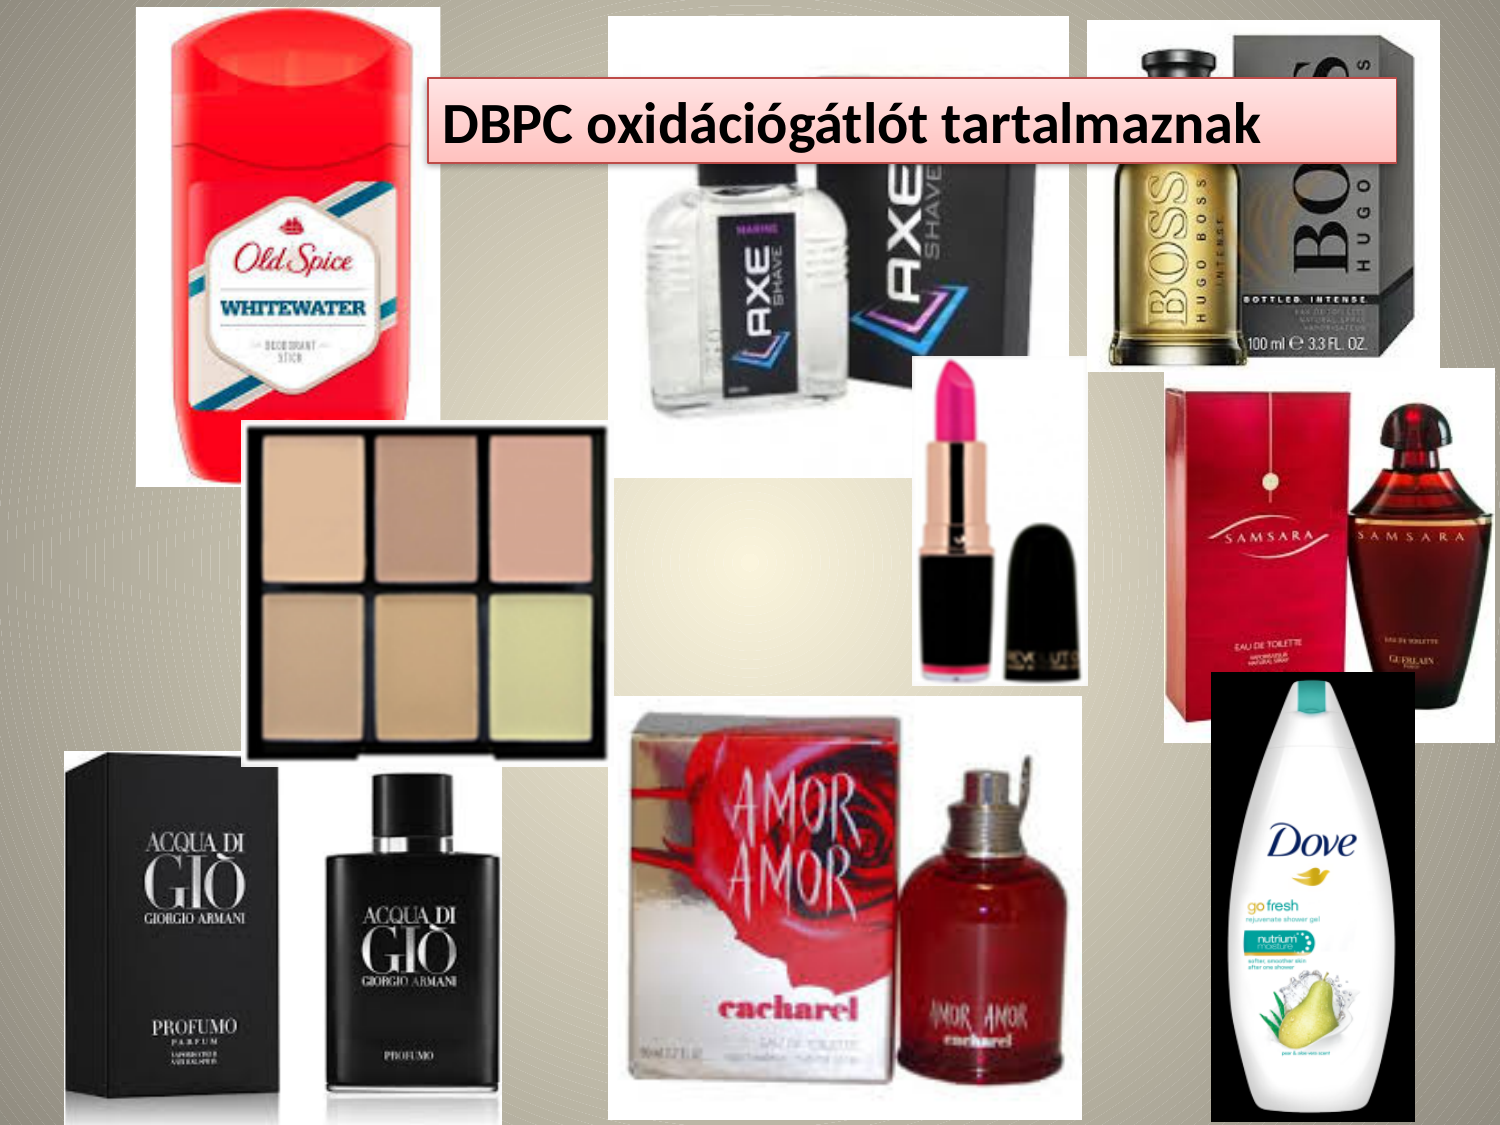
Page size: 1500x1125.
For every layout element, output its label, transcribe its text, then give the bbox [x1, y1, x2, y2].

picture [64, 7, 1495, 1125]
text_box DBPC oxidációgátlót tartalmaznak [445, 77, 602, 164]
text_box DBPC oxidációgátlót tartalmaznak [1074, 77, 1082, 164]
